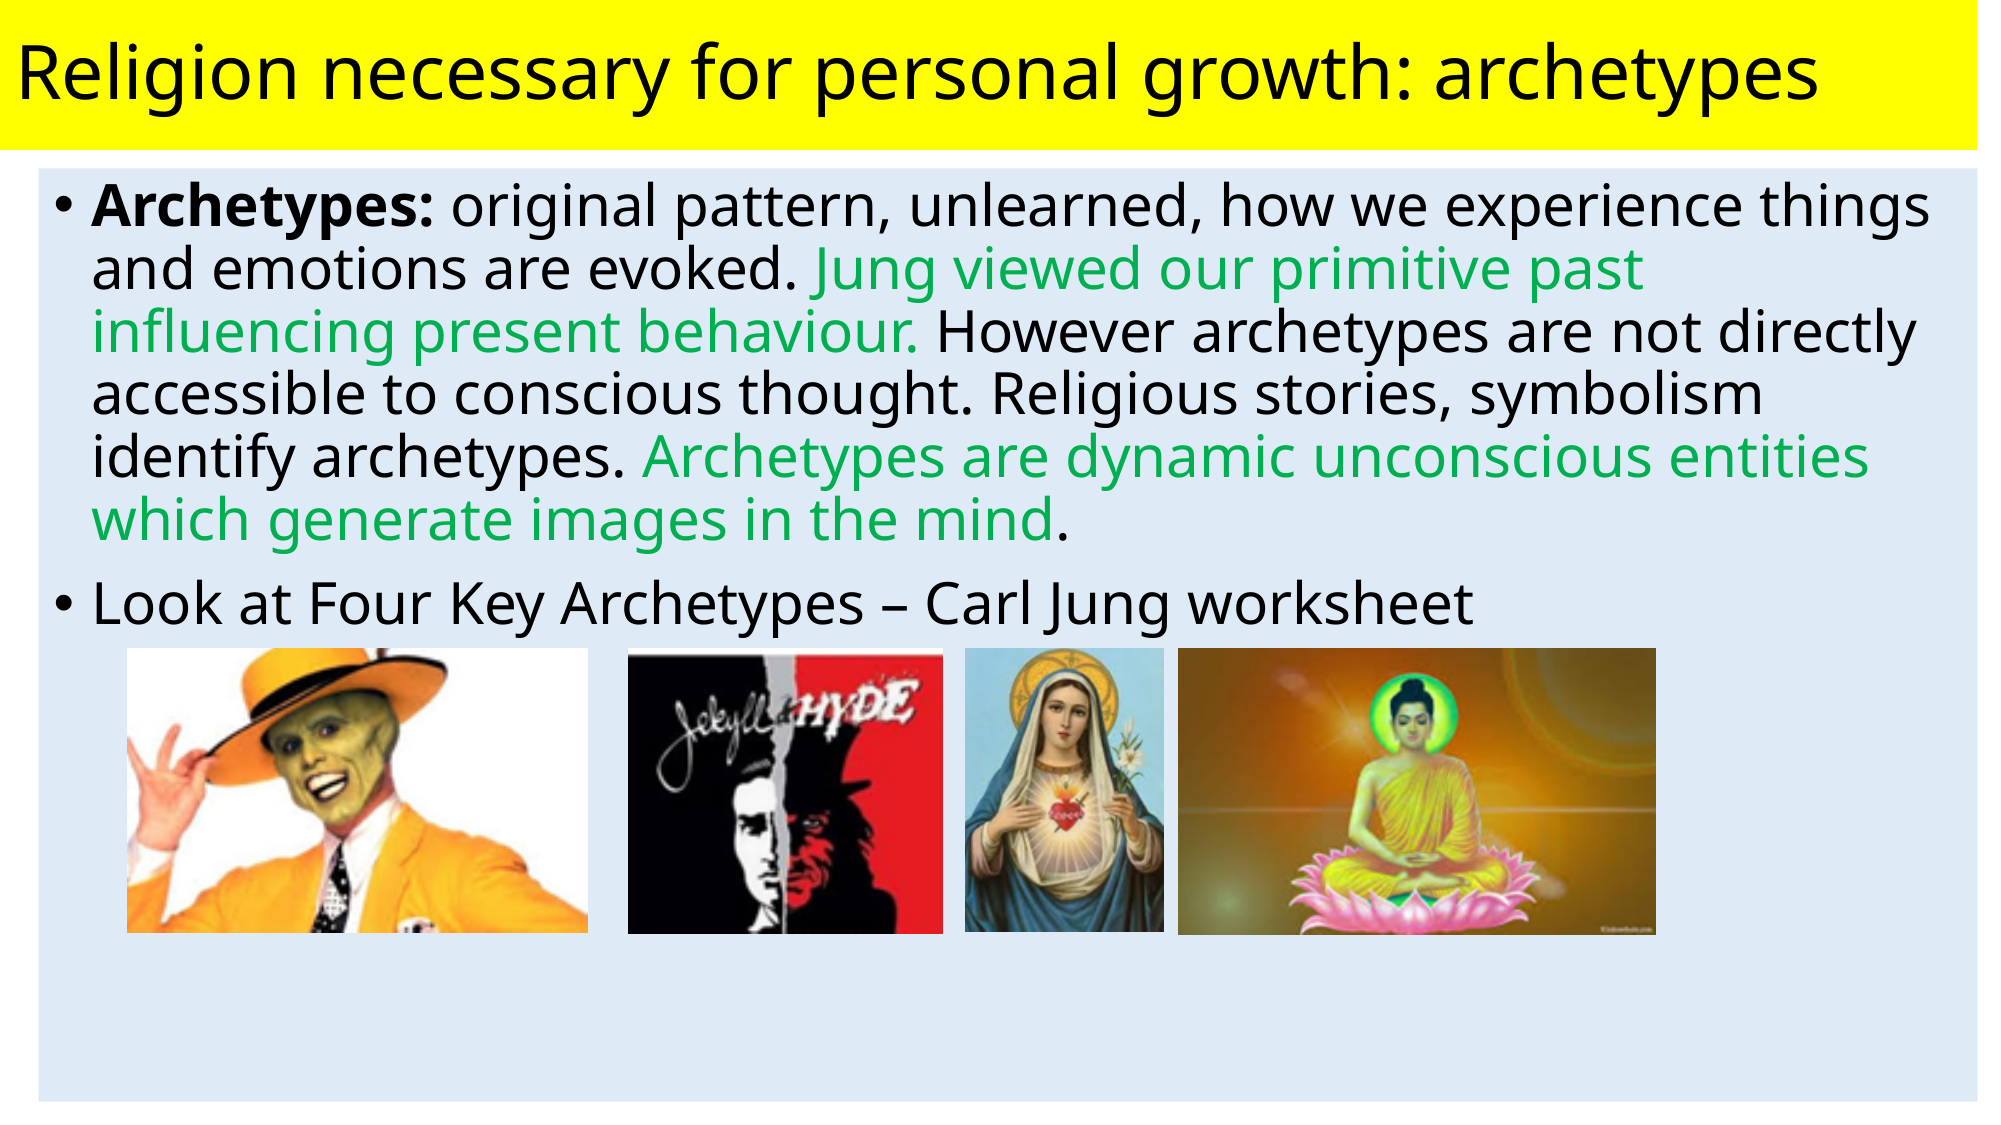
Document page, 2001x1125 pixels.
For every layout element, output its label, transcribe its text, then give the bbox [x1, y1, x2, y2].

picture [1178, 648, 1656, 935]
picture [965, 648, 1164, 933]
picture [127, 648, 588, 933]
title Religion necessary for personal growth: archetypes [0, 0, 1978, 150]
list Archetypes: original pattern, unlearned, how we experience things and emotions are evoked. Jung viewed our primitive past influencing present behaviour. However archetypes are not directly accessible to conscious thought. Religious stories, symbolism identify archetypes. Archetypes are dynamic unconscious entities which generate images in the mind. Look at Four Key Archetypes – Carl Jung worksheet [38, 168, 1978, 1102]
picture [628, 648, 943, 934]
